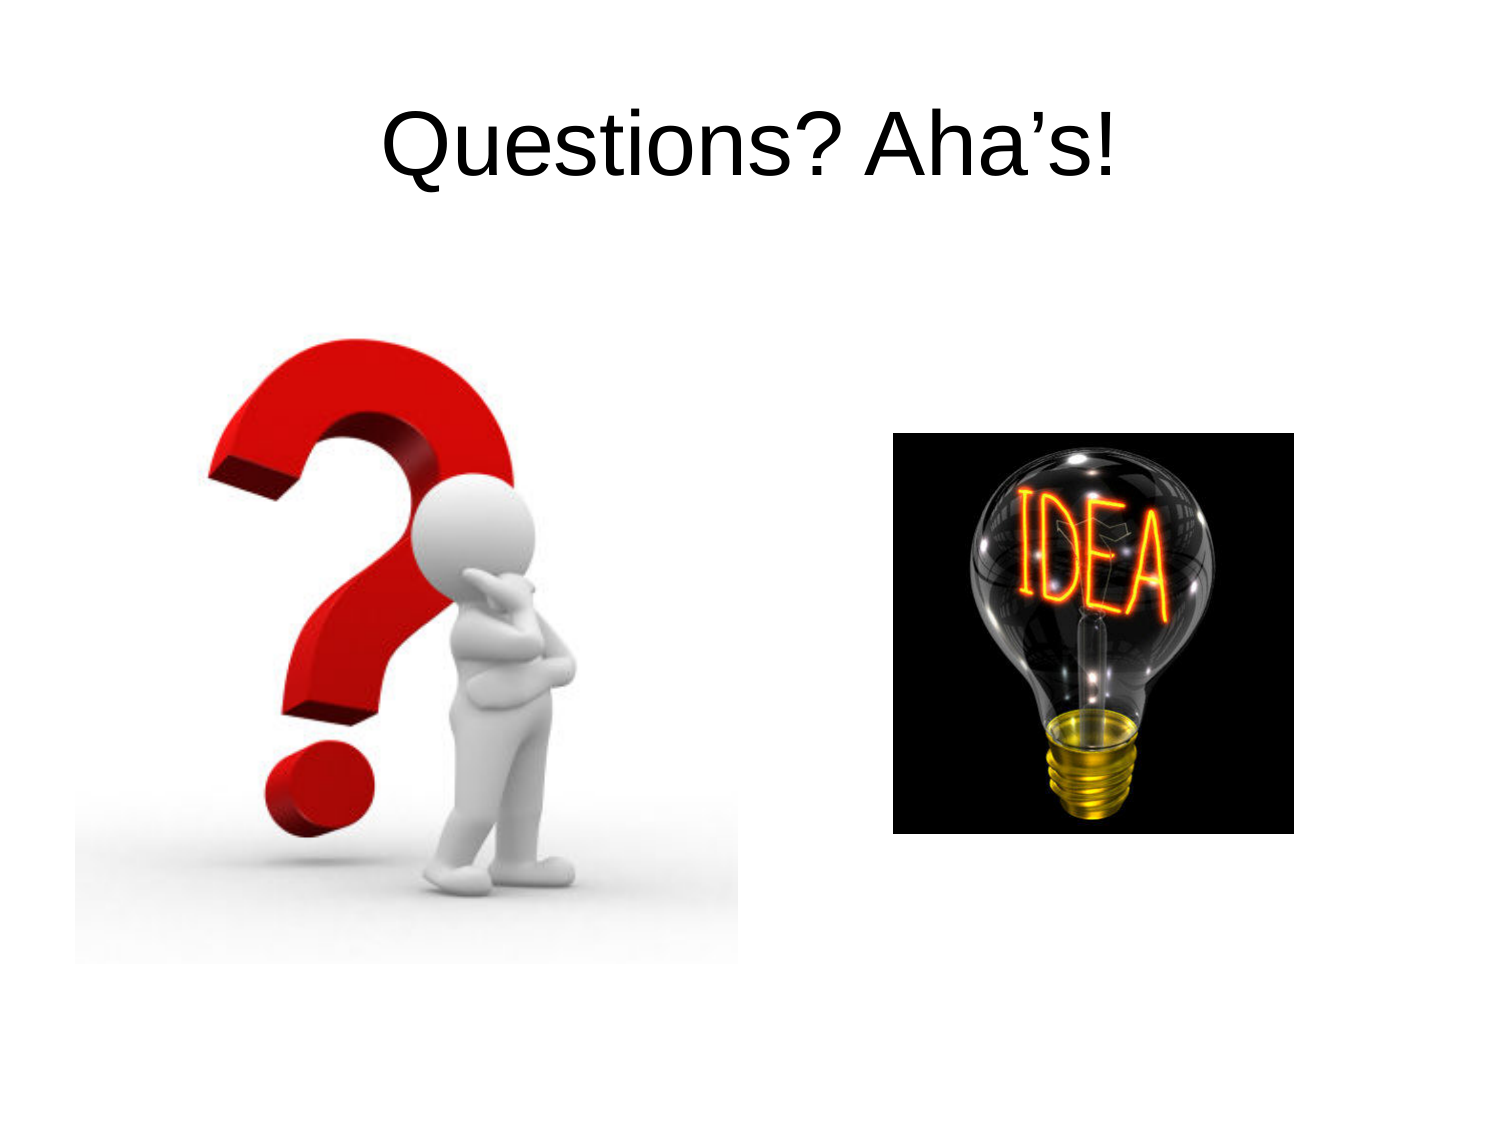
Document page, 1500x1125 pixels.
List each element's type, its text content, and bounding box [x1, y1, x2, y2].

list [74, 303, 738, 965]
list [893, 433, 1294, 834]
title Questions? Aha’s! [75, 45, 1425, 233]
